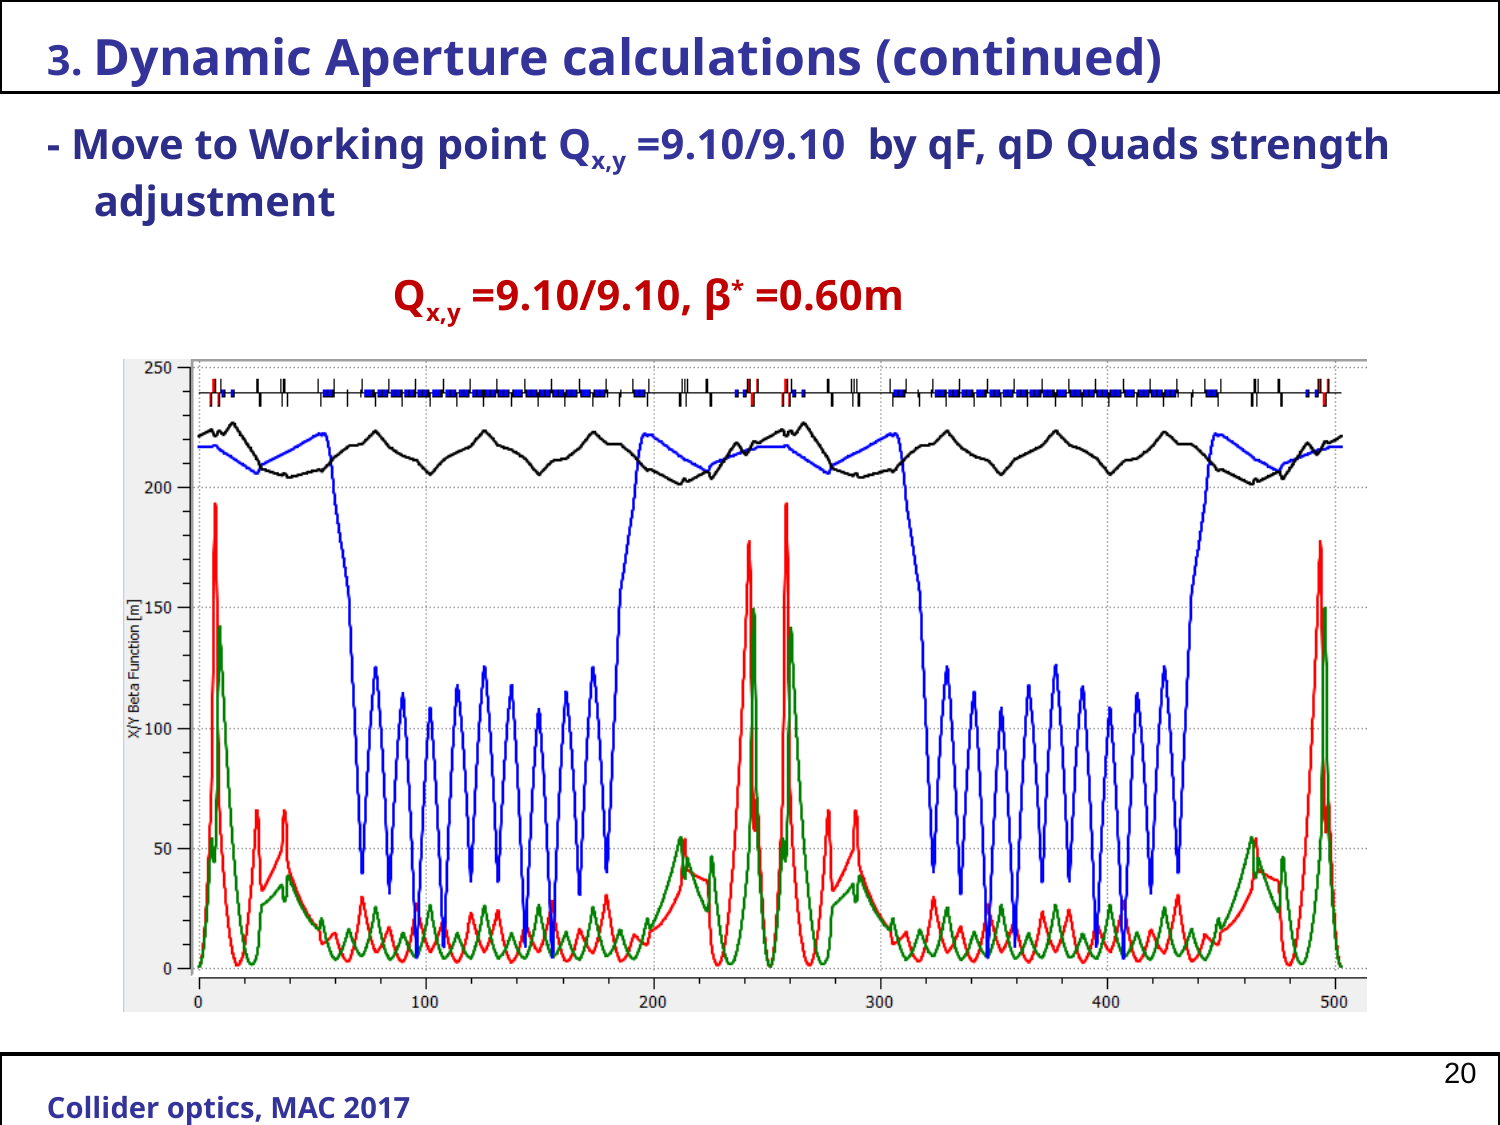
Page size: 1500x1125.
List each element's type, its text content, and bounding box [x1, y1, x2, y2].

text_box - Move to Working point Qx,y =9.10/9.10 by qF, qD Quads strength adjustment [32, 110, 1481, 232]
text_box 3. Dynamic Aperture calculations (continued) [0, 0, 1500, 93]
picture [123, 358, 1367, 1012]
text_box Collider optics, MAC 2017 [0, 1054, 1500, 1125]
slide_number 20 [1424, 1046, 1500, 1053]
text_box Qx,y =9.10/9.10, β* =0.60m [367, 244, 1003, 334]
